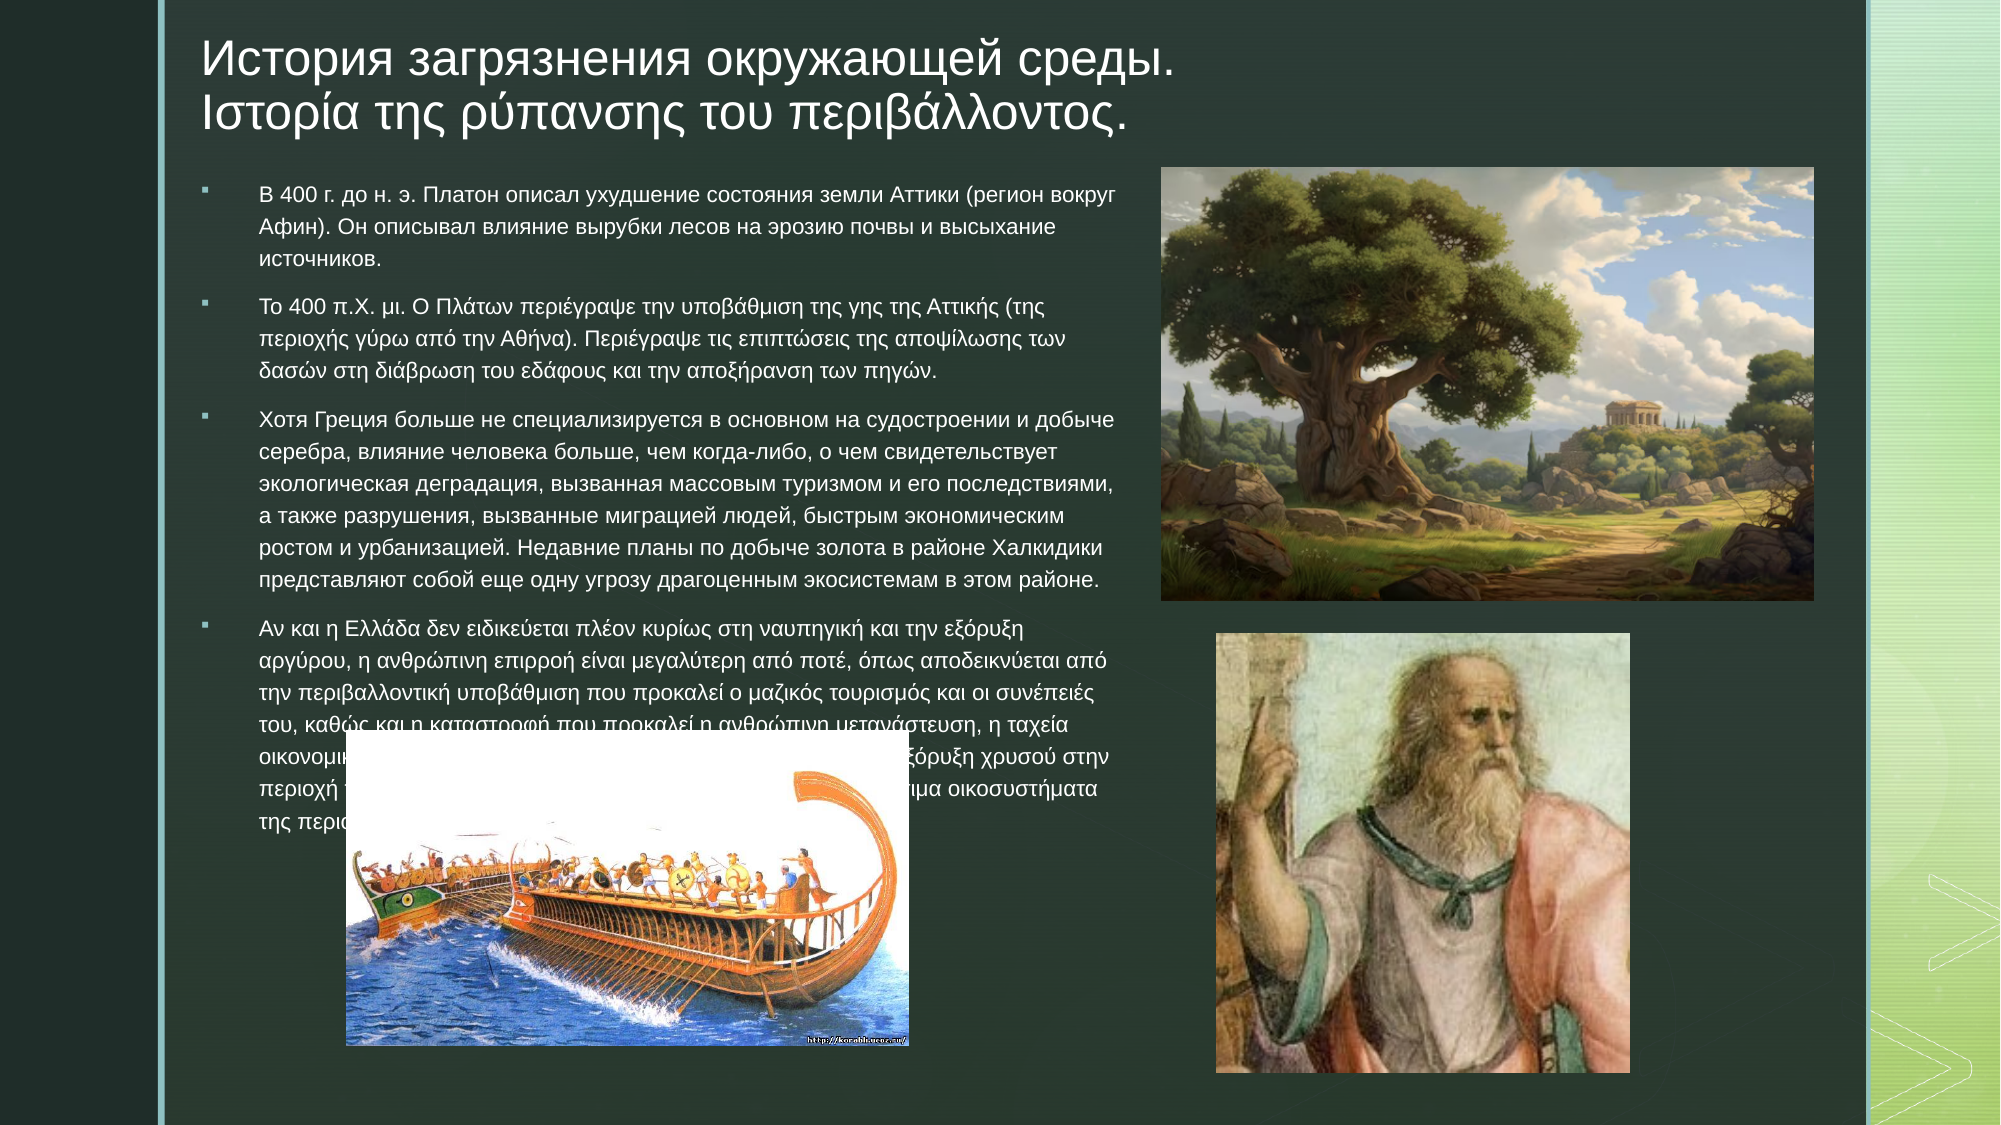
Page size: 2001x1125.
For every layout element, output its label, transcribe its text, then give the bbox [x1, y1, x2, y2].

picture [1871, 0, 2001, 1125]
picture [346, 730, 909, 1046]
picture [1161, 166, 1815, 601]
picture [1216, 633, 1630, 1074]
text_box В 400 г. до н. э. Платон описал ухудшение состояния земли Аттики (регион вокруг Афин). Он описывал влияние вырубки лесов на эрозию почвы и высыхание источников. Το 400 π.Χ. μι. Ο Πλάτων περιέγραψε την υποβάθμιση της γης της Αττικής (της περιοχής γύρω από την Αθήνα). Περιέγραψε τις επιπτώσεις της αποψίλωσης των δασών στη διάβρωση του εδάφους και την αποξήρανση των πηγών. Хотя Греция больше не специализируется в основном на судостроении и добыче серебра, влияние человека больше, чем когда-либо, о чем свидетельствует экологическая деградация, вызванная массовым туризмом и его последствиями, а также разрушения, вызванные миграцией людей, быстрым экономическим ростом и урбанизацией. Недавние планы по добыче золота в районе Халкидики представляют собой еще одну угрозу драгоценным экосистемам в этом районе. Αν και η Ελλάδα δεν ειδικεύεται πλέον κυρίως στη ναυπηγική και την εξόρυξη αργύρου, η ανθρώπινη επιρροή είναι μεγαλύτερη από ποτέ, όπως αποδεικνύεται από την περιβαλλοντική υποβάθμιση που προκαλεί ο μαζικός τουρισμός και οι συνέπειές του, καθώς και η καταστροφή που προκαλεί η ανθρώπινη μετανάστευση, η ταχεία οικονομική ανάπτυξη και η αστικοποίηση. Πρόσφατα σχέδια για εξόρυξη χρυσού στην περιοχή της Χαλκιδικής αποτελούν ακόμη μια απειλή για τα πολύτιμα οικοσυστήματα της περιοχής. [185, 167, 1137, 888]
text_box История загрязнения окружающей среды. Ιστορία της ρύπανσης του περιβάλλοντος. [185, 25, 1217, 202]
